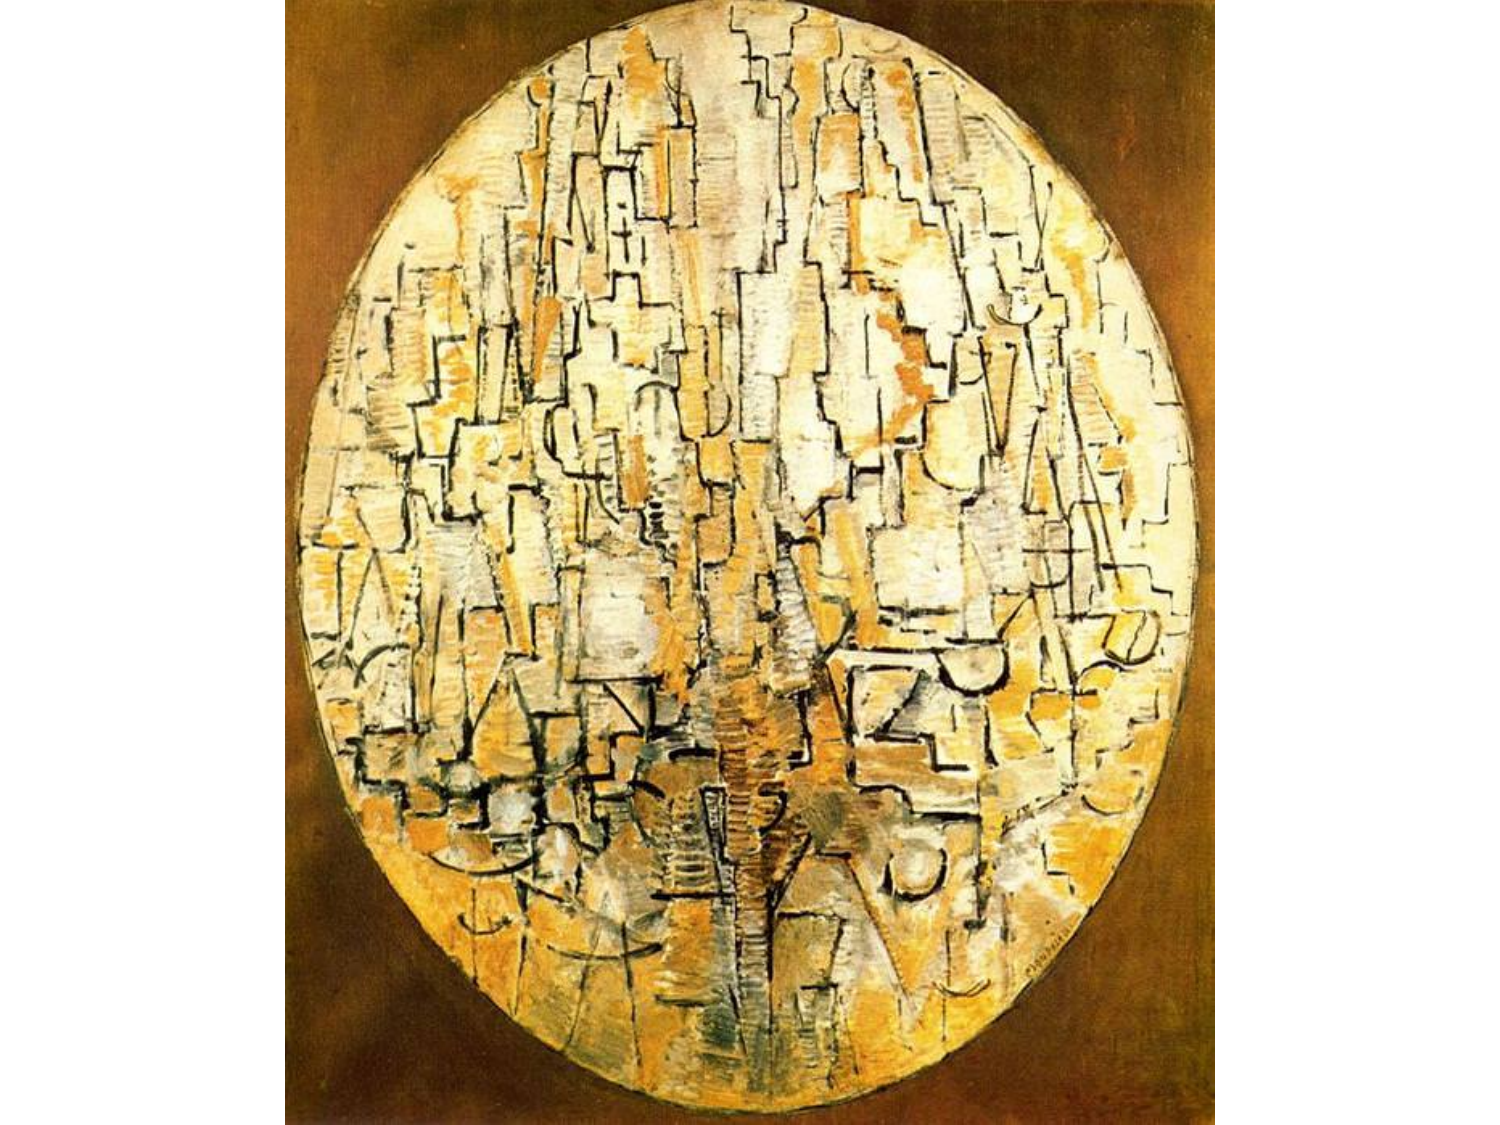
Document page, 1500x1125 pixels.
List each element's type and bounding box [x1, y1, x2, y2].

picture [285, 0, 1215, 1125]
